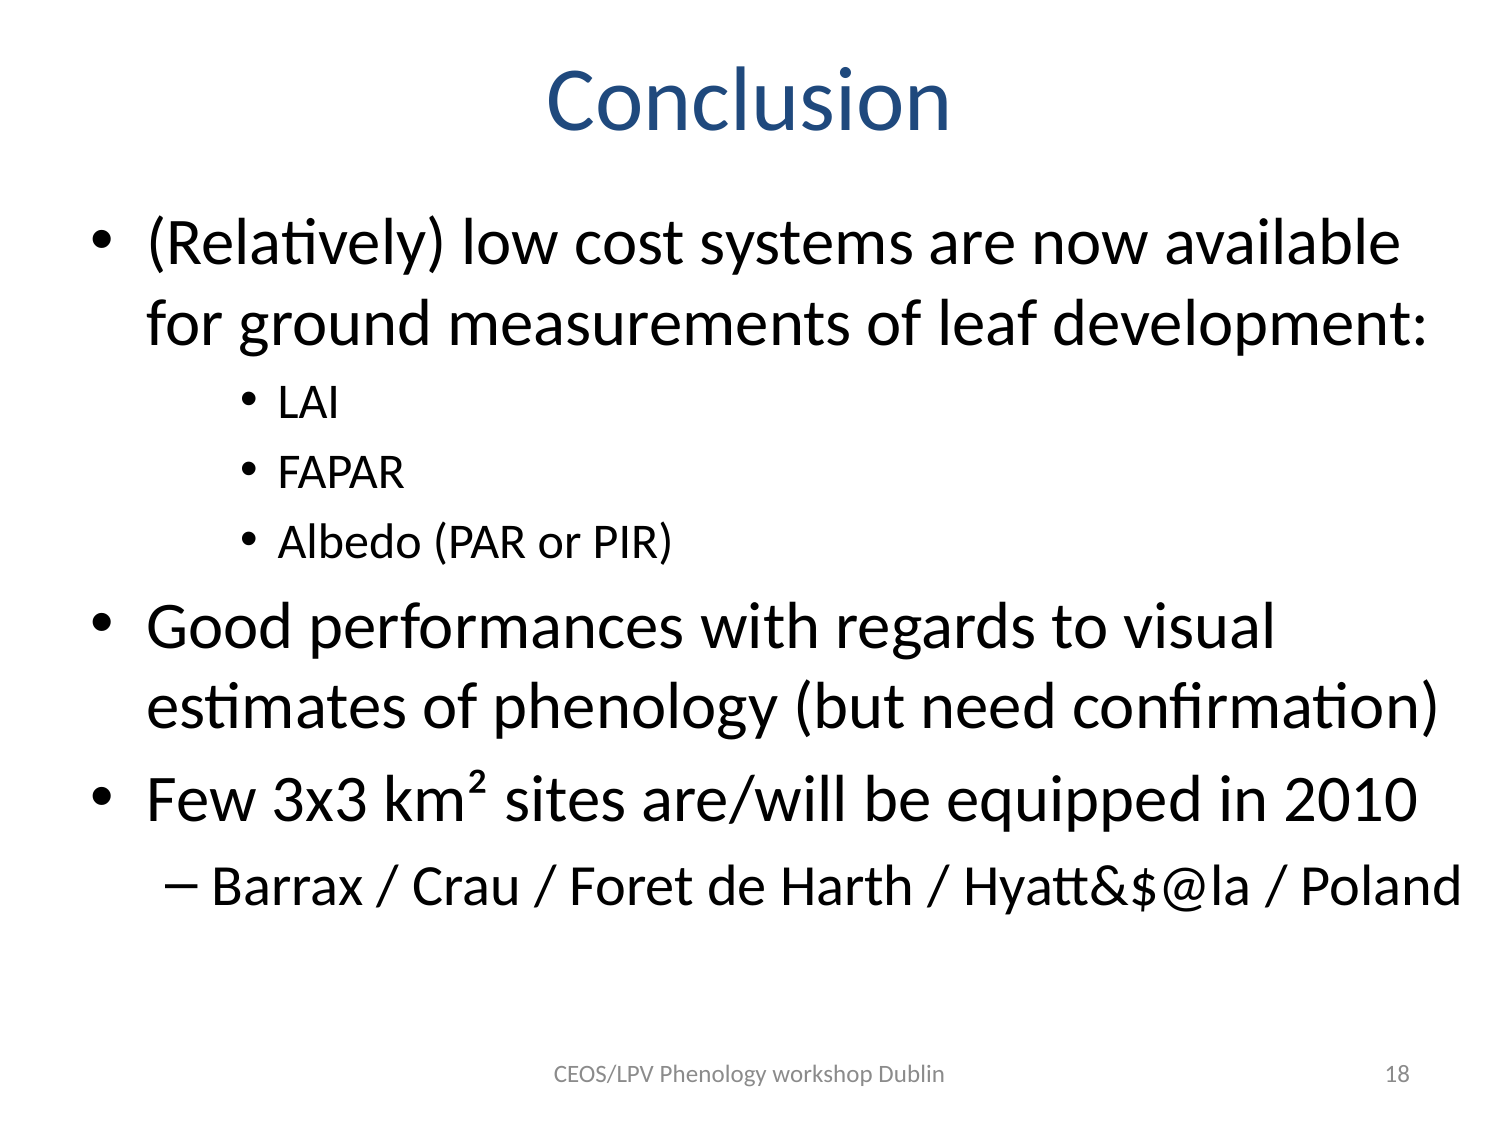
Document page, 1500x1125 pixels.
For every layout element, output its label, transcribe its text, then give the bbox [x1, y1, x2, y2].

title Conclusion [75, 0, 1425, 188]
footer CEOS/LPV Phenology workshop Dublin [512, 1042, 988, 1103]
list (Relatively) low cost systems are now available for ground measurements of leaf development: LAI FAPAR Albedo (PAR or PIR) Good performances with regards to visual estimates of phenology (but need confirmation) Few 3x3 km² sites are/will be equipped in 2010 Barrax / Crau / Foret de Harth / Hyatt&$@la / Poland [75, 190, 1500, 934]
slide_number 18 [1074, 1042, 1425, 1103]
